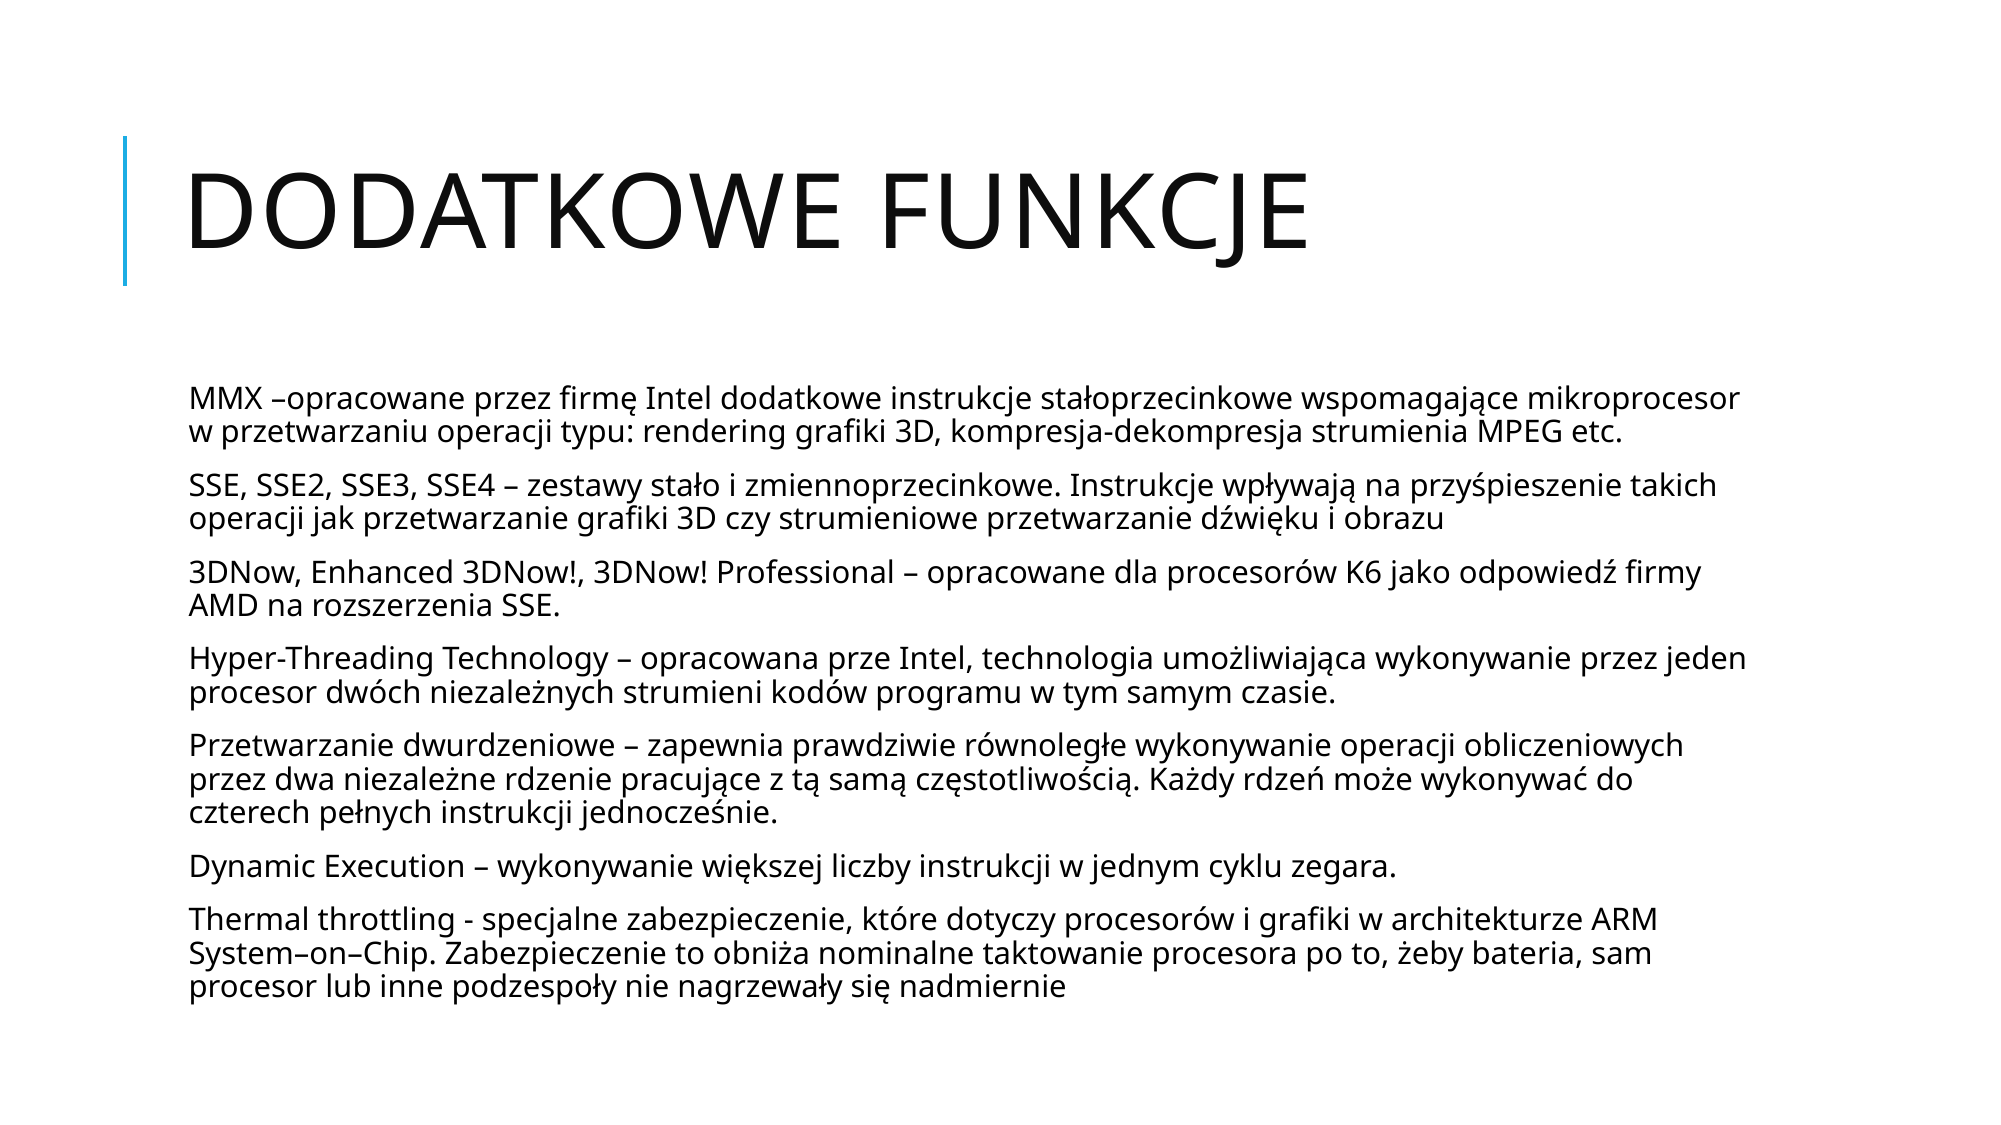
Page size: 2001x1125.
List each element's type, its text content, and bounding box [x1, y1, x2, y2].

list MMX –opracowane przez firmę Intel dodatkowe instrukcje stałoprzecinkowe wspomagające mikroprocesor w przetwarzaniu operacji typu: rendering grafiki 3D, kompresja-dekompresja strumienia MPEG etc. SSE, SSE2, SSE3, SSE4 – zestawy stało i zmiennoprzecinkowe. Instrukcje wpływają na przyśpieszenie takich operacji jak przetwarzanie grafiki 3D czy strumieniowe przetwarzanie dźwięku i obrazu 3DNow, Enhanced 3DNow!, 3DNow! Professional – opracowane dla procesorów K6 jako odpowiedź firmy AMD na rozszerzenia SSE. Hyper-Threading Technology – opracowana prze Intel, technologia umożliwiająca wykonywanie przez jeden procesor dwóch niezależnych strumieni kodów programu w tym samym czasie. Przetwarzanie dwurdzeniowe – zapewnia prawdziwie równoległe wykonywanie operacji obliczeniowych przez dwa niezależne rdzenie pracujące z tą samą częstotliwością. Każdy rdzeń może wykonywać do czterech pełnych instrukcji jednocześnie. Dynamic Execution – wykonywanie większej liczby instrukcji w jednym cyklu zegara. Thermal throttling - specjalne zabezpieczenie, które dotyczy procesorów i grafiki w architekturze ARM System–on–Chip. Zabezpieczenie to obniża nominalne taktowanie procesora po to, żeby bateria, sam procesor lub inne podzespoły nie nagrzewały się nadmiernie [168, 375, 1763, 1035]
title Dodatkowe funkcje [168, 96, 1763, 342]
